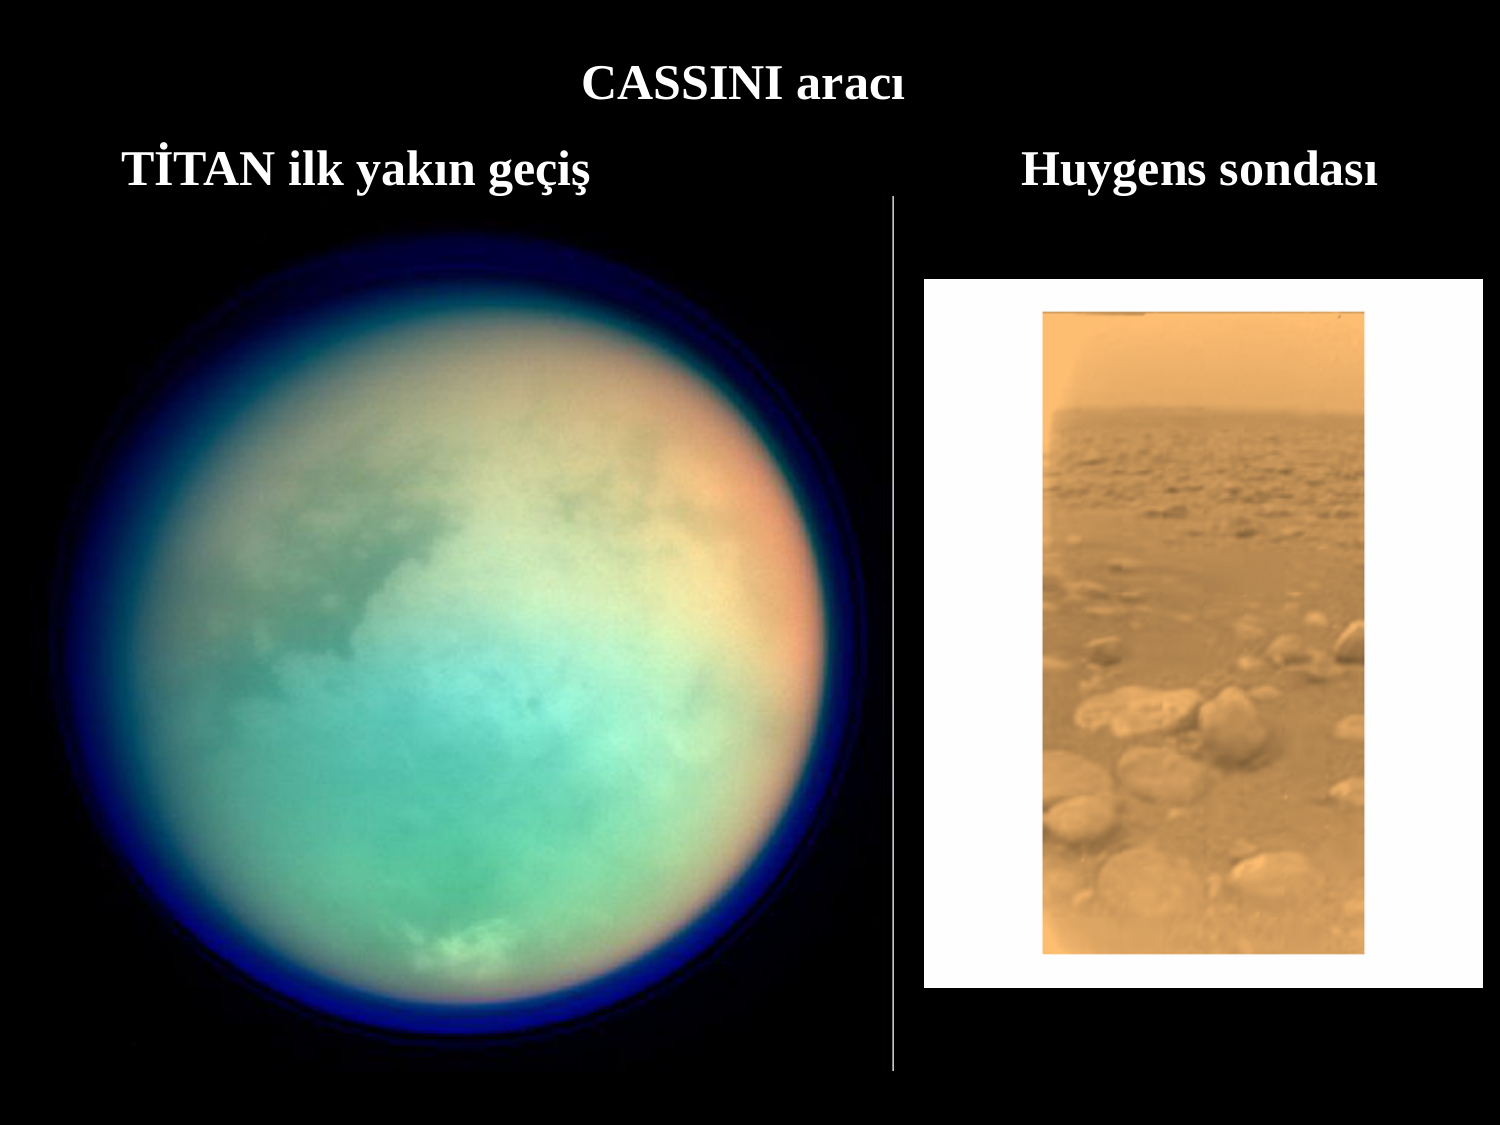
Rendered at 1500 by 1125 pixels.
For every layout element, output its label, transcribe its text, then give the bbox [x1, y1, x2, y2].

picture [924, 279, 1483, 988]
text_box CASSINI aracı TİTAN ilk yakın geçiş Huygens sondası [64, 42, 1435, 203]
picture [29, 196, 894, 1071]
